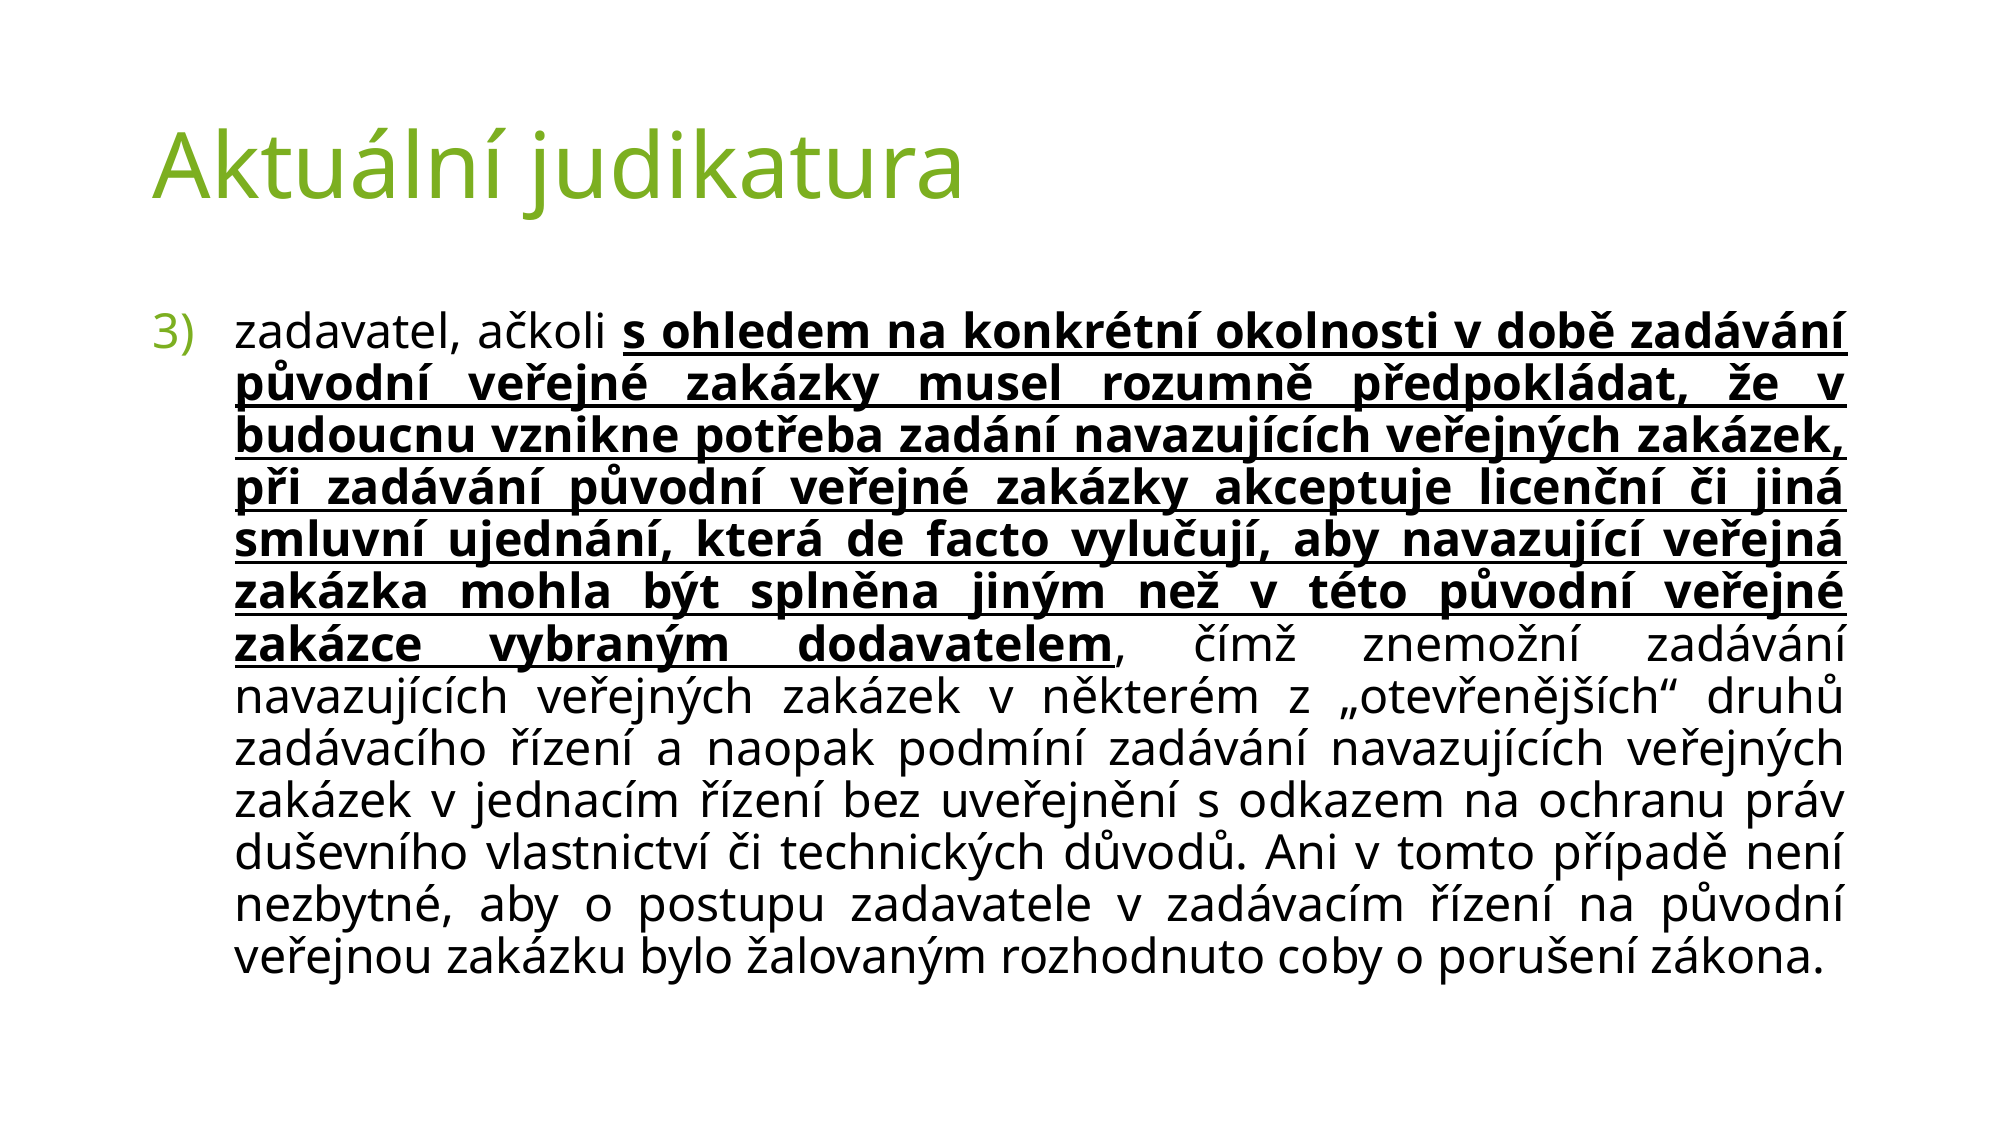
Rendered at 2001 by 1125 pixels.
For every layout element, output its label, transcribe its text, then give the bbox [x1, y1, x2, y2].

title Aktuální judikatura [137, 59, 1863, 278]
list zadavatel, ačkoli s ohledem na konkrétní okolnosti v době zadávání původní veřejné zakázky musel rozumně předpokládat, že v budoucnu vznikne potřeba zadání navazujících veřejných zakázek, při zadávání původní veřejné zakázky akceptuje licenční či jiná smluvní ujednání, která de facto vylučují, aby navazující veřejná zakázka mohla být splněna jiným než v této původní veřejné zakázce vybraným dodavatelem, čímž znemožní zadávání navazujících veřejných zakázek v některém z „otevřenějších“ druhů zadávacího řízení a naopak podmíní zadávání navazujících veřejných zakázek v jednacím řízení bez uveřejnění s odkazem na ochranu práv duševního vlastnictví či technických důvodů. Ani v tomto případě není nezbytné, aby o postupu zadavatele v zadávacím řízení na původní veřejnou zakázku bylo žalovaným rozhodnuto coby o porušení zákona. [137, 299, 1863, 1014]
